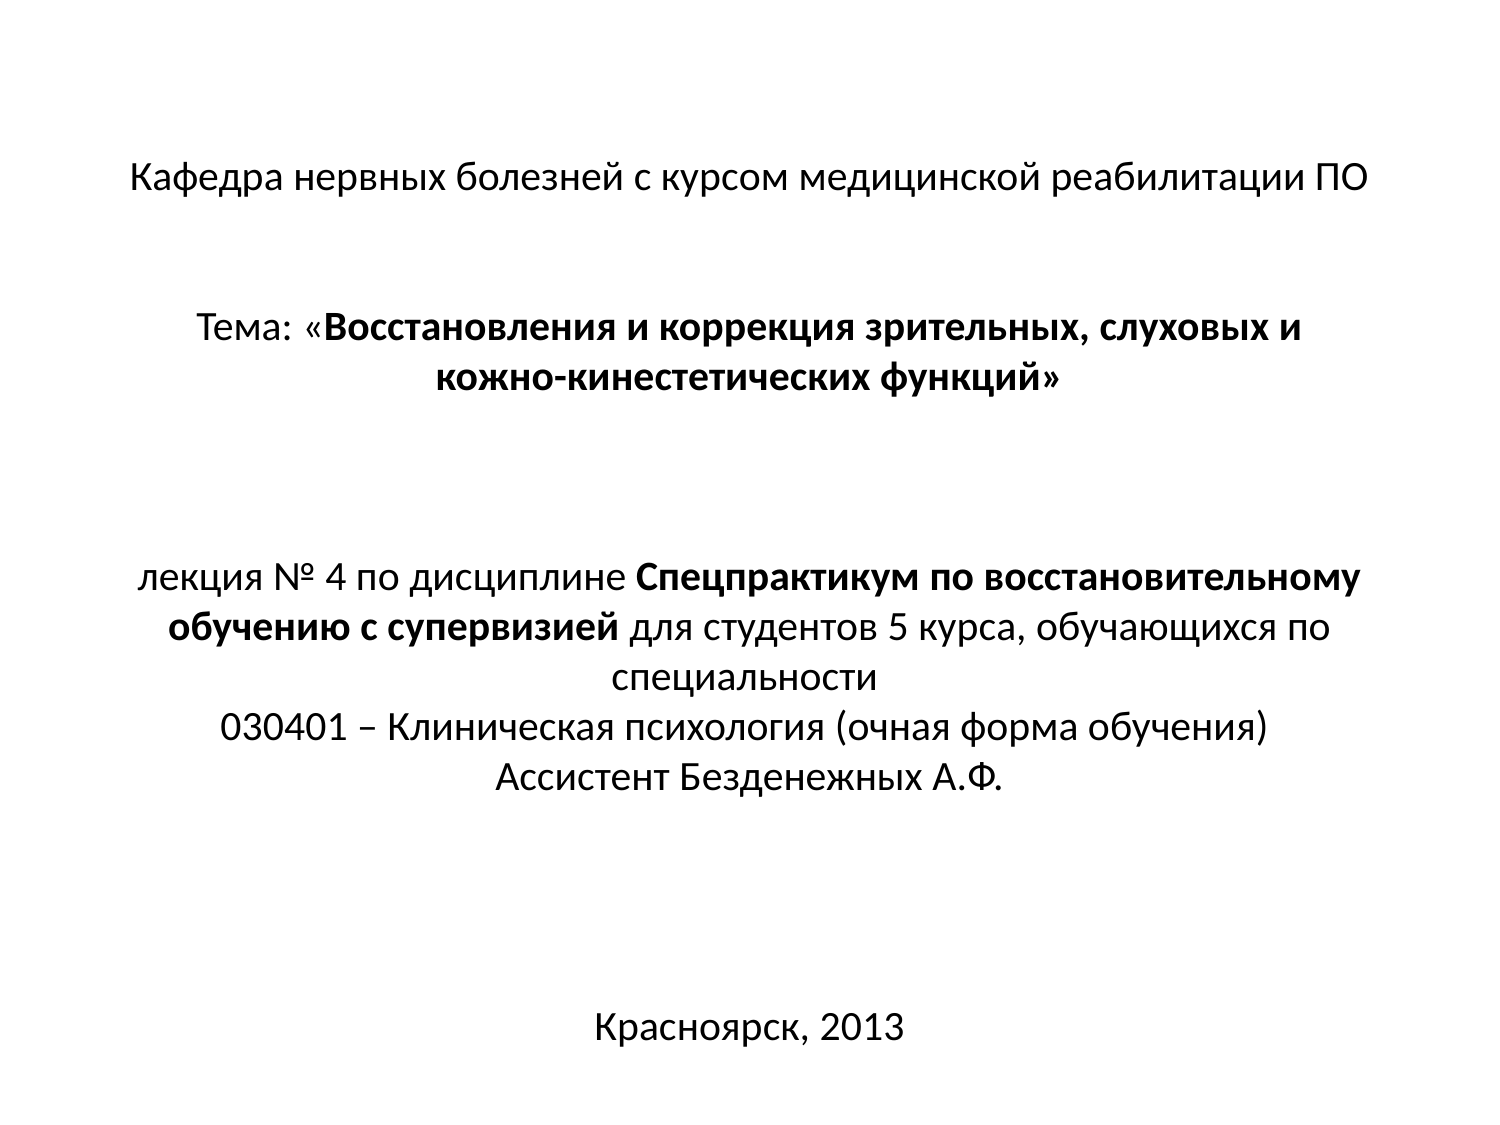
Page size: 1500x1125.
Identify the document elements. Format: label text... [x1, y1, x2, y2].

title Кафедра нервных болезней с курсом медицинской реабилитации ПО Тема: «Восстановления и коррекция зрительных, слуховых и кожно-кинестетических функций» лекция № 4 по дисциплине Спецпрактикум по восстановительному обучению с супервизией для студентов 5 курса, обучающихся по специальности 030401 – Клиническая психология (очная форма обучения) Ассистент Безденежных А.Ф. Красноярск, 2013 [112, 503, 1388, 745]
